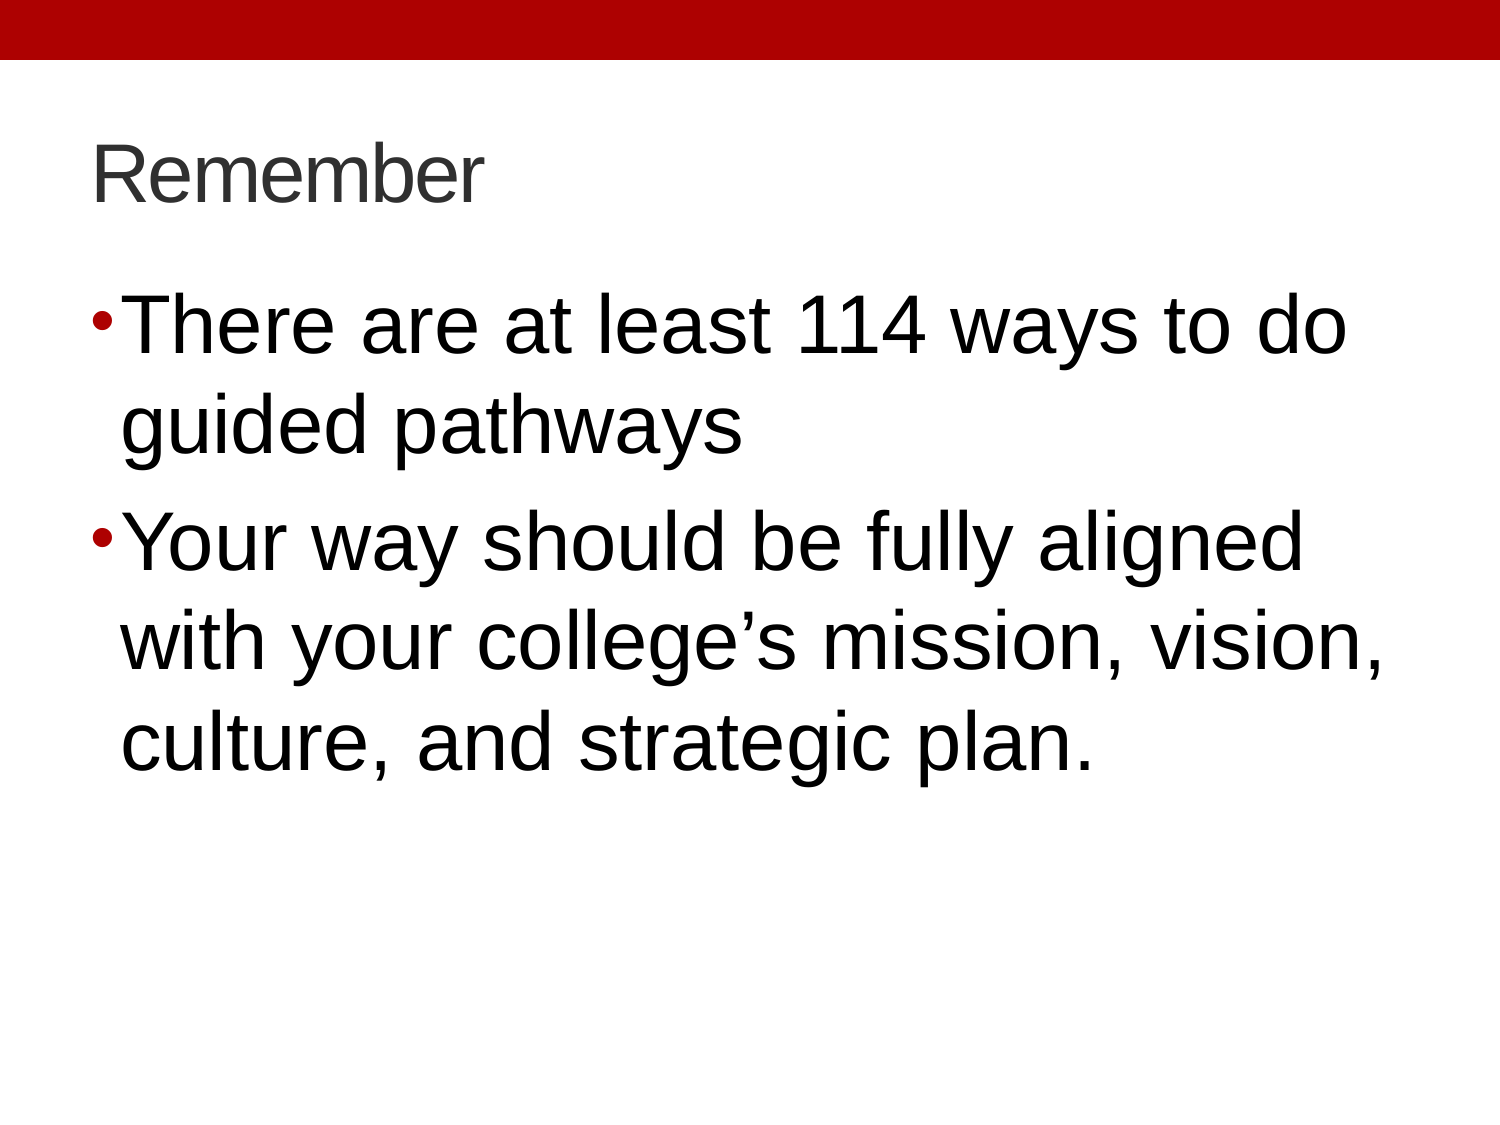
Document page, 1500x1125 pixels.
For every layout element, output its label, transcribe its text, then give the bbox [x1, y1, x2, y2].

list There are at least 114 ways to do guided pathways Your way should be fully aligned with your college’s mission, vision, culture, and strategic plan. [75, 262, 1425, 1063]
title Remember [75, 87, 1425, 250]
